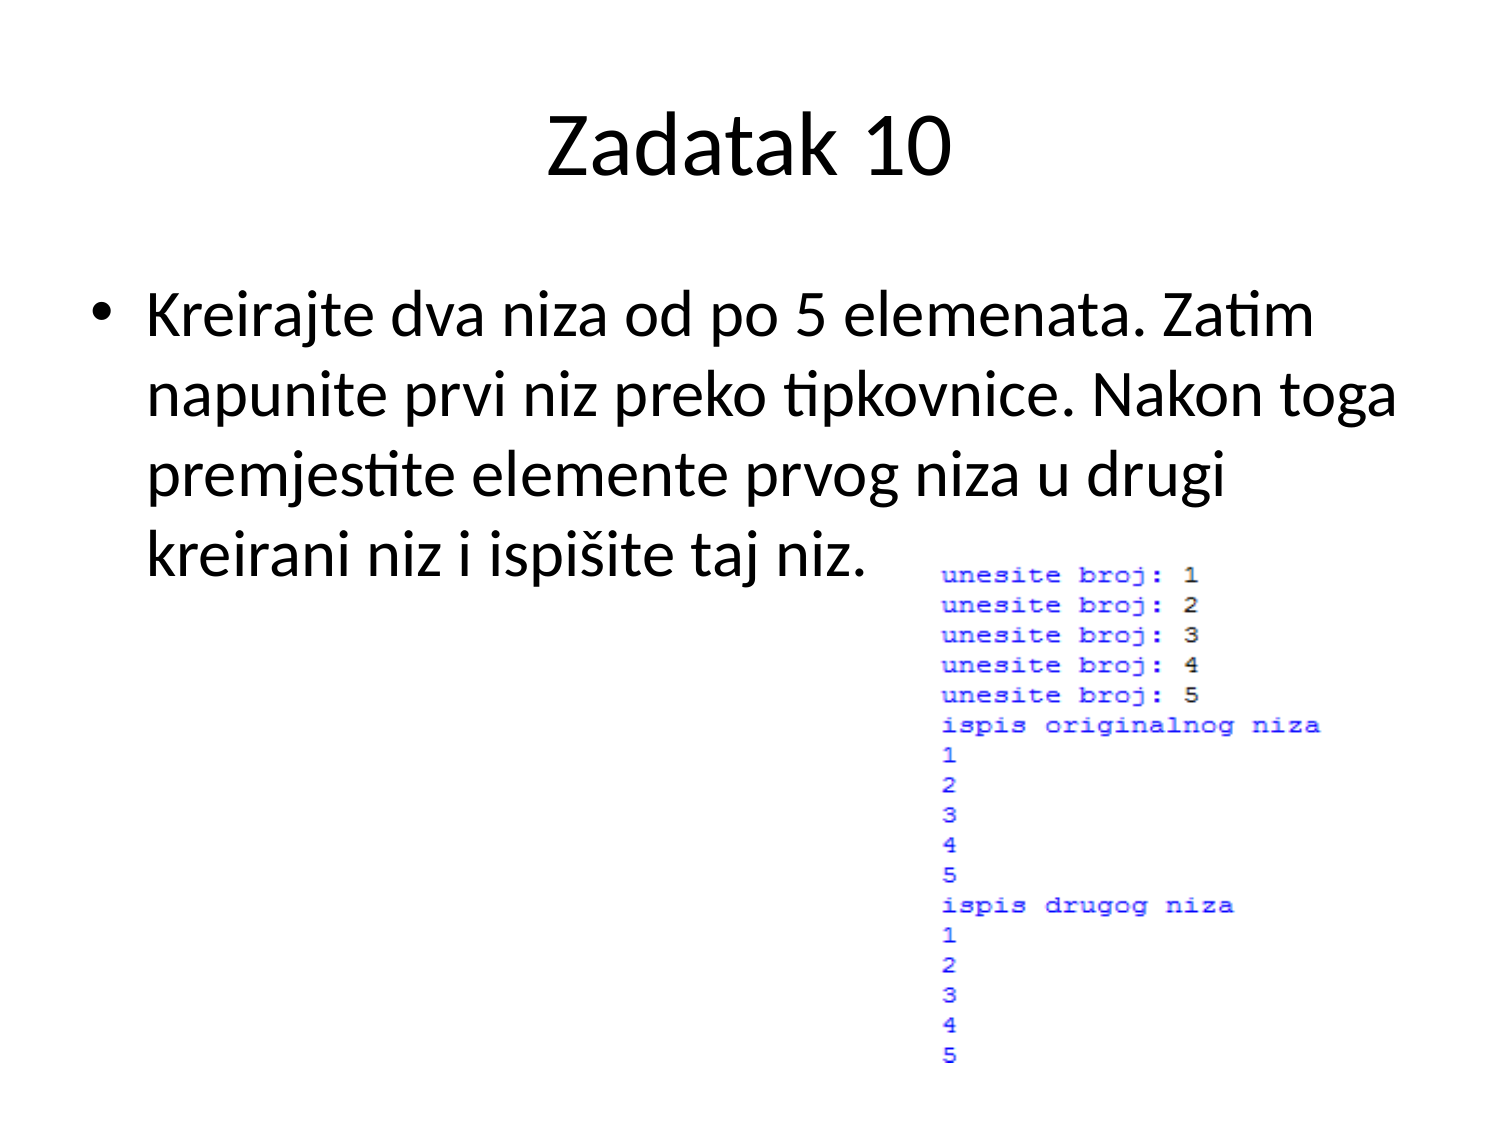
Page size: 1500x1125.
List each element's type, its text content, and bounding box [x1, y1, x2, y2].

title Zadatak 10 [75, 45, 1425, 233]
list Kreirajte dva niza od po 5 elemenata. Zatim napunite prvi niz preko tipkovnice. Nakon toga premjestite elemente prvog niza u drugi kreirani niz i ispišite taj niz. [75, 262, 1425, 1005]
picture [937, 562, 1367, 1063]
